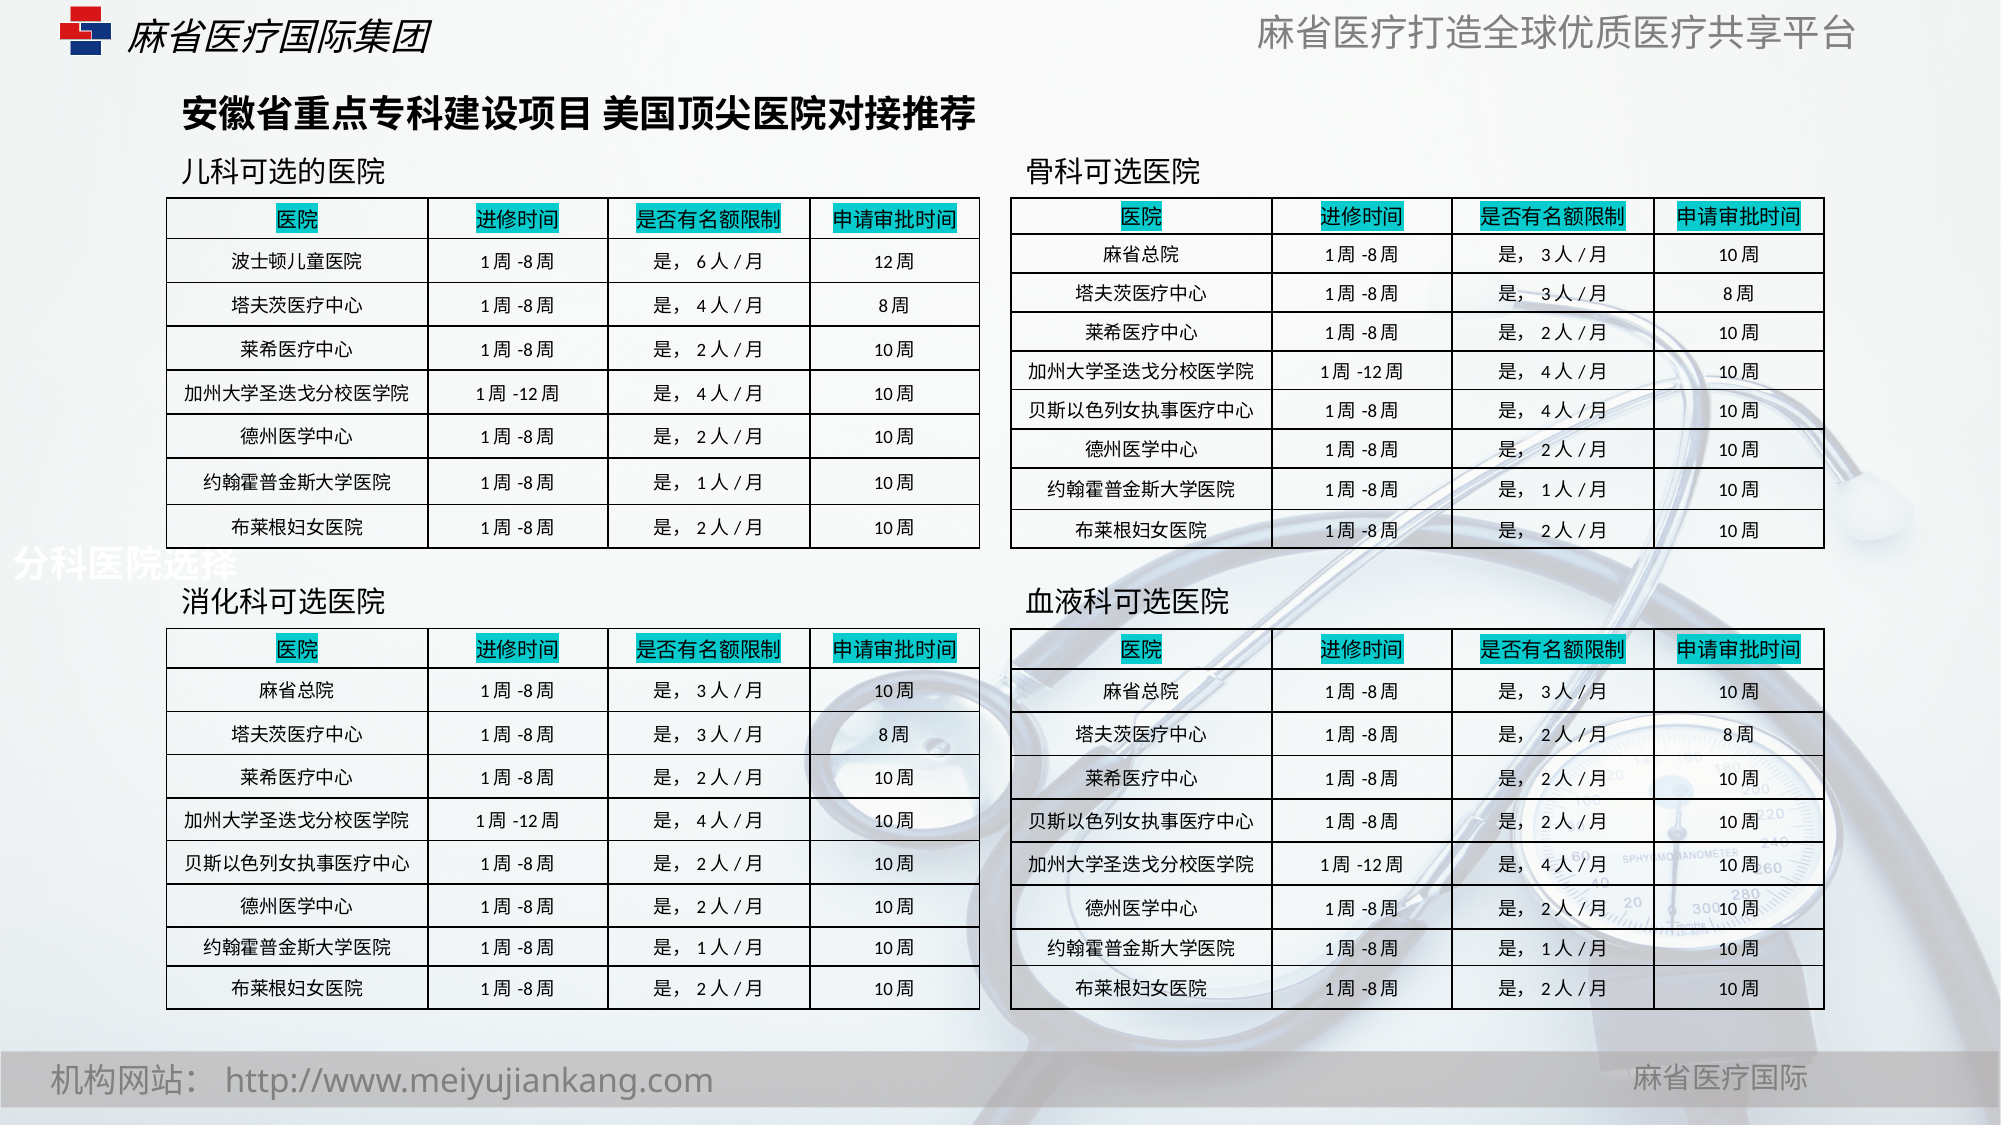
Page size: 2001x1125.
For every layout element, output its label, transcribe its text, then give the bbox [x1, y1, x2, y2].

table_cell 1周-8周 [429, 415, 607, 457]
table_cell 12周 [811, 239, 979, 282]
table_cell 是，4人/月 [1453, 843, 1653, 884]
table_cell 是，2人/月 [1453, 966, 1653, 1008]
text_box 血液科可选医院 [1010, 576, 1309, 626]
table_cell 是，3人/月 [609, 712, 809, 754]
table_cell 塔夫茨医疗中心 [1012, 713, 1271, 755]
table_header 申请审批时间 [811, 199, 979, 238]
table_cell 是，1人/月 [1453, 930, 1653, 965]
table_cell 塔夫茨医疗中心 [167, 712, 427, 754]
table_cell 1周-8周 [1273, 670, 1451, 711]
table_cell 10周 [1655, 390, 1823, 428]
table_cell 布莱根妇女医院 [167, 967, 427, 1008]
text_box 分科医院选择 [0, 0, 2000, 1125]
text_box 儿科可选的医院 [166, 145, 565, 196]
table_cell 是，3人/月 [1453, 235, 1653, 272]
table_cell 1周-8周 [1273, 713, 1451, 755]
table_cell 1周-12周 [429, 371, 607, 413]
table_cell 是，3人/月 [609, 669, 809, 711]
table_header 是否有名额限制 [1453, 199, 1653, 233]
table_cell 1周-8周 [429, 755, 607, 797]
table_cell 10周 [1655, 469, 1823, 509]
table_cell 布莱根妇女医院 [1012, 510, 1271, 547]
table_header 是否有名额限制 [1453, 630, 1653, 668]
table_cell 1周-8周 [429, 712, 607, 754]
table_cell 10周 [1655, 930, 1823, 965]
table_cell 10周 [1655, 430, 1823, 467]
text_box 麻省医疗国际 [1619, 1051, 1825, 1102]
table_cell 1周-8周 [429, 885, 607, 926]
table_cell 10周 [811, 928, 979, 965]
table_cell 10周 [811, 841, 979, 883]
table_cell 1周-8周 [429, 928, 607, 965]
table_cell 加州大学圣迭戈分校医学院 [167, 371, 427, 413]
text_box 机构网站：http://www.meiyujiankang.com [35, 1051, 731, 1107]
text_box 安徽省重点专科建设项目 美国顶尖医院对接推荐 [166, 82, 1070, 142]
table_header 申请审批时间 [1655, 199, 1823, 233]
table_cell 是，4人/月 [1453, 390, 1653, 428]
table_header 是否有名额限制 [609, 629, 809, 667]
table_cell 是，1人/月 [609, 459, 809, 504]
table_cell 1周-8周 [429, 841, 607, 883]
table_cell 是，2人/月 [609, 755, 809, 797]
table_cell 贝斯以色列女执事医疗中心 [167, 841, 427, 883]
table_cell 8周 [1655, 274, 1823, 311]
table_cell 德州医学中心 [1012, 430, 1271, 467]
table_cell 10周 [1655, 510, 1823, 547]
picture [57, 4, 113, 57]
table_cell 10周 [1655, 670, 1823, 711]
table_cell 1周-8周 [1273, 886, 1451, 928]
table_cell 是，3人/月 [1453, 274, 1653, 311]
table_cell 是，1人/月 [609, 928, 809, 965]
table_header 是否有名额限制 [609, 199, 809, 238]
table_cell 10周 [1655, 352, 1823, 389]
table_cell 10周 [1655, 966, 1823, 1008]
table_cell 莱希医疗中心 [1012, 756, 1271, 798]
table_cell 1周-8周 [1273, 930, 1451, 965]
table_cell 莱希医疗中心 [167, 755, 427, 797]
table_header 医院 [1012, 199, 1271, 233]
text_box 消化科可选医院 [166, 575, 465, 626]
table_cell 贝斯以色列女执事医疗中心 [1012, 800, 1271, 841]
table_cell 1周-12周 [1273, 843, 1451, 884]
table_cell 是，2人/月 [609, 967, 809, 1008]
table_cell 1周-8周 [1273, 756, 1451, 798]
table_cell 1周-8周 [1273, 800, 1451, 841]
table_cell 1周-12周 [1273, 352, 1451, 389]
table_cell 加州大学圣迭戈分校医学院 [167, 799, 427, 840]
table_cell 10周 [1655, 235, 1823, 272]
table_cell 约翰霍普金斯大学医院 [1012, 930, 1271, 965]
table_cell 10周 [1655, 800, 1823, 841]
table_cell 是，3人/月 [1453, 670, 1653, 711]
table_cell 10周 [1655, 756, 1823, 798]
table_cell 1周-8周 [429, 459, 607, 504]
table_cell 是，2人/月 [1453, 886, 1653, 928]
table_cell 10周 [811, 799, 979, 840]
table_cell 是，2人/月 [1453, 313, 1653, 350]
table_cell 布莱根妇女医院 [167, 505, 427, 547]
table_header 医院 [167, 199, 427, 238]
text_box [0, 1050, 1999, 1108]
table_cell 10周 [1655, 843, 1823, 884]
text_box 麻省医疗国际集团 [112, 5, 528, 65]
table_cell 10周 [811, 885, 979, 926]
table_cell 8周 [1655, 713, 1823, 755]
table_cell 1周-8周 [1273, 313, 1451, 350]
table_cell 10周 [811, 669, 979, 711]
table_cell 麻省总院 [1012, 235, 1271, 272]
table_cell 是，4人/月 [609, 799, 809, 840]
table_header 医院 [167, 629, 427, 667]
table_cell 是，1人/月 [1453, 469, 1653, 509]
table_cell 是，4人/月 [609, 371, 809, 413]
table_cell 1周-8周 [1273, 430, 1451, 467]
table_header 申请审批时间 [1655, 630, 1823, 668]
table_header 进修时间 [429, 629, 607, 667]
table_cell 1周-8周 [1273, 469, 1451, 509]
table_header 进修时间 [429, 199, 607, 238]
table_cell 10周 [811, 755, 979, 797]
table_header 进修时间 [1273, 630, 1451, 668]
table_cell 麻省总院 [167, 669, 427, 711]
table_cell 是，2人/月 [1453, 756, 1653, 798]
table_cell 塔夫茨医疗中心 [167, 283, 427, 325]
table_cell 10周 [811, 505, 979, 547]
table_cell 10周 [811, 459, 979, 504]
table_cell 10周 [1655, 313, 1823, 350]
table_cell 是，2人/月 [1453, 713, 1653, 755]
table_cell 1周-8周 [429, 967, 607, 1008]
text_box 麻省医疗打造全球优质医疗共享平台 [1242, 1, 1873, 61]
table_cell 1周-8周 [1273, 390, 1451, 428]
table_cell 1周-8周 [1273, 966, 1451, 1008]
table_cell 10周 [811, 371, 979, 413]
text_box 骨科可选医院 [1010, 145, 1409, 196]
table_cell 是，4人/月 [1453, 352, 1653, 389]
table_cell 是，2人/月 [1453, 430, 1653, 467]
table_cell 波士顿儿童医院 [167, 239, 427, 282]
table_cell 10周 [811, 327, 979, 369]
table_cell 塔夫茨医疗中心 [1012, 274, 1271, 311]
table_cell 德州医学中心 [167, 415, 427, 457]
table_cell 8周 [811, 283, 979, 325]
table_header 申请审批时间 [811, 629, 979, 667]
table_cell 1周-8周 [429, 239, 607, 282]
table_cell 约翰霍普金斯大学医院 [1012, 469, 1271, 509]
table_cell 布莱根妇女医院 [1012, 966, 1271, 1008]
table_cell 约翰霍普金斯大学医院 [167, 928, 427, 965]
table_cell 1周-8周 [1273, 510, 1451, 547]
table_cell 德州医学中心 [167, 885, 427, 926]
table_cell 加州大学圣迭戈分校医学院 [1012, 352, 1271, 389]
table_cell 是，2人/月 [609, 885, 809, 926]
table_header 医院 [1012, 630, 1271, 668]
table_cell 是，2人/月 [609, 415, 809, 457]
table_cell 是，2人/月 [1453, 800, 1653, 841]
table_cell 10周 [1655, 886, 1823, 928]
table_cell 莱希医疗中心 [167, 327, 427, 369]
table_cell 1周-8周 [429, 327, 607, 369]
table_cell 是，2人/月 [609, 327, 809, 369]
table_header 进修时间 [1273, 199, 1451, 233]
table_cell 是，2人/月 [609, 841, 809, 883]
table_cell 1周-8周 [1273, 274, 1451, 311]
table_cell 是，2人/月 [1453, 510, 1653, 547]
table_cell 德州医学中心 [1012, 886, 1271, 928]
table_cell 10周 [811, 967, 979, 1008]
table_cell 加州大学圣迭戈分校医学院 [1012, 843, 1271, 884]
table_cell 约翰霍普金斯大学医院 [167, 459, 427, 504]
table_cell 10周 [811, 415, 979, 457]
table_cell 8周 [811, 712, 979, 754]
table_cell 1周-8周 [429, 505, 607, 547]
table_cell 贝斯以色列女执事医疗中心 [1012, 390, 1271, 428]
table_cell 莱希医疗中心 [1012, 313, 1271, 350]
table_cell 1周-8周 [1273, 235, 1451, 272]
table_cell 是，6人/月 [609, 239, 809, 282]
table_cell 是，4人/月 [609, 283, 809, 325]
table_cell 1周-8周 [429, 283, 607, 325]
table_cell 是，2人/月 [609, 505, 809, 547]
table_cell 1周-12周 [429, 799, 607, 840]
table_cell 1周-8周 [429, 669, 607, 711]
table_cell 麻省总院 [1012, 670, 1271, 711]
